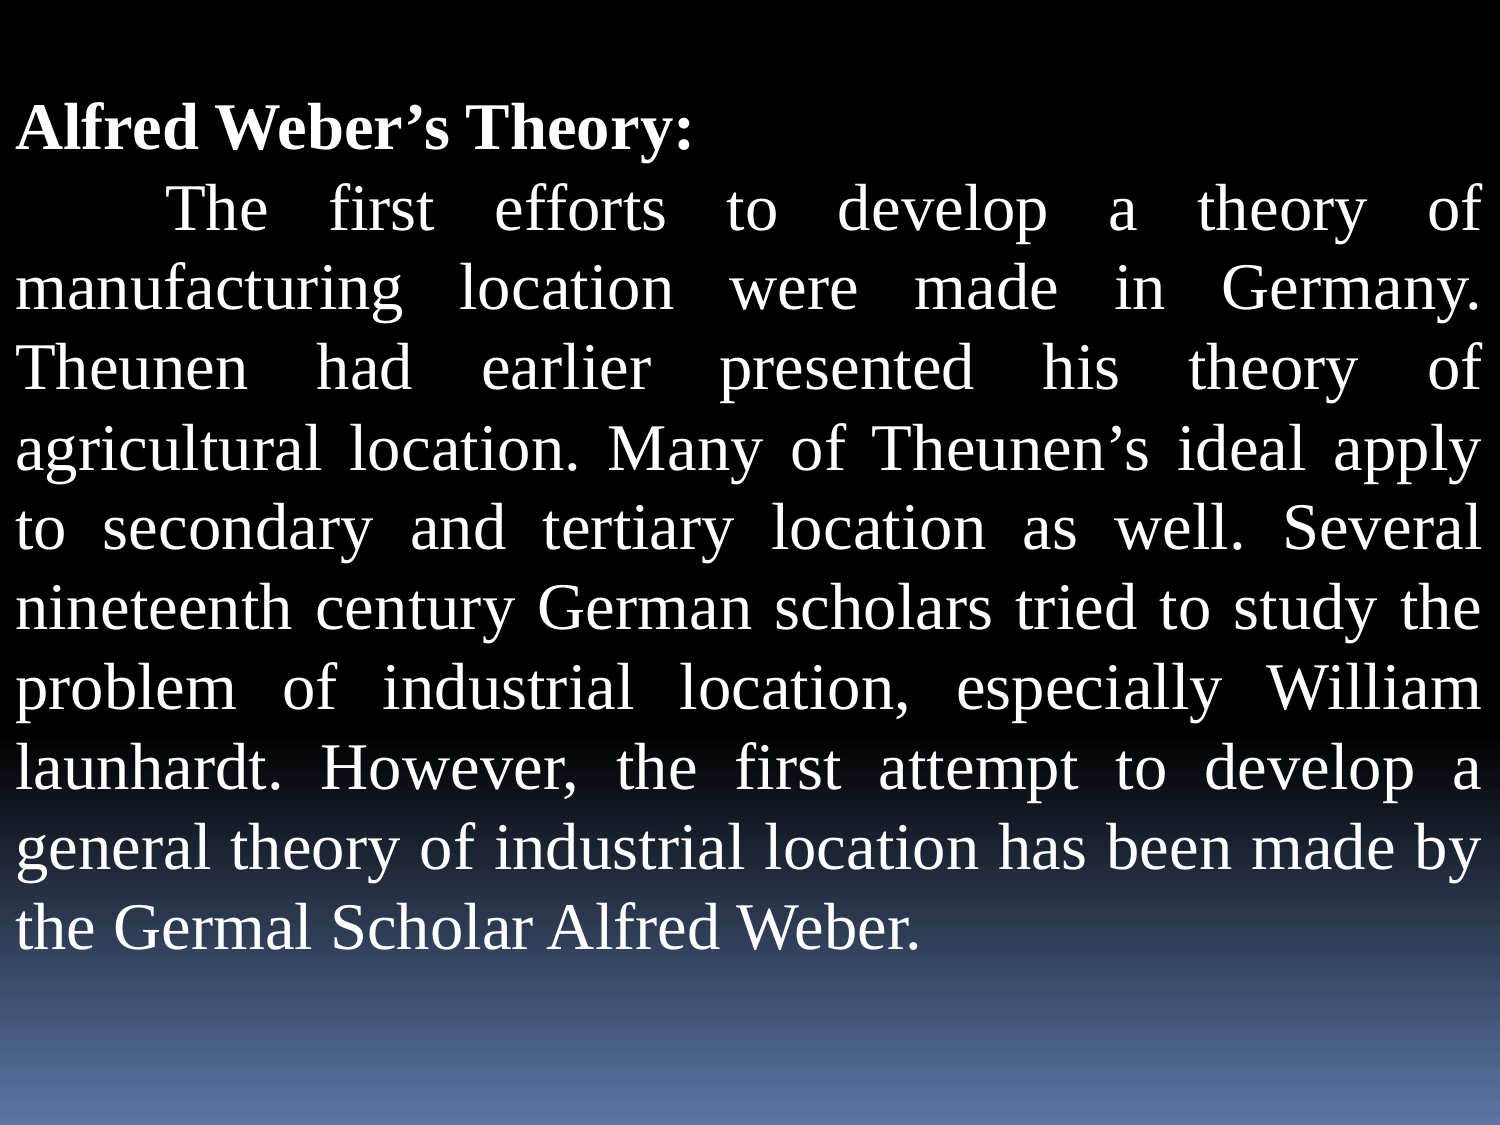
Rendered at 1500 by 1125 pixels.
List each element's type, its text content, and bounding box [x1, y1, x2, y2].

text_box Alfred Weber’s Theory: The first efforts to develop a theory of manufacturing location were made in Germany. Theunen had earlier presented his theory of agricultural location. Many of Theunen’s ideal apply to secondary and tertiary location as well. Several nineteenth century German scholars tried to study the problem of industrial location, especially William launhardt. However, the first attempt to develop a general theory of industrial location has been made by the Germal Scholar Alfred Weber. [0, 75, 1500, 971]
